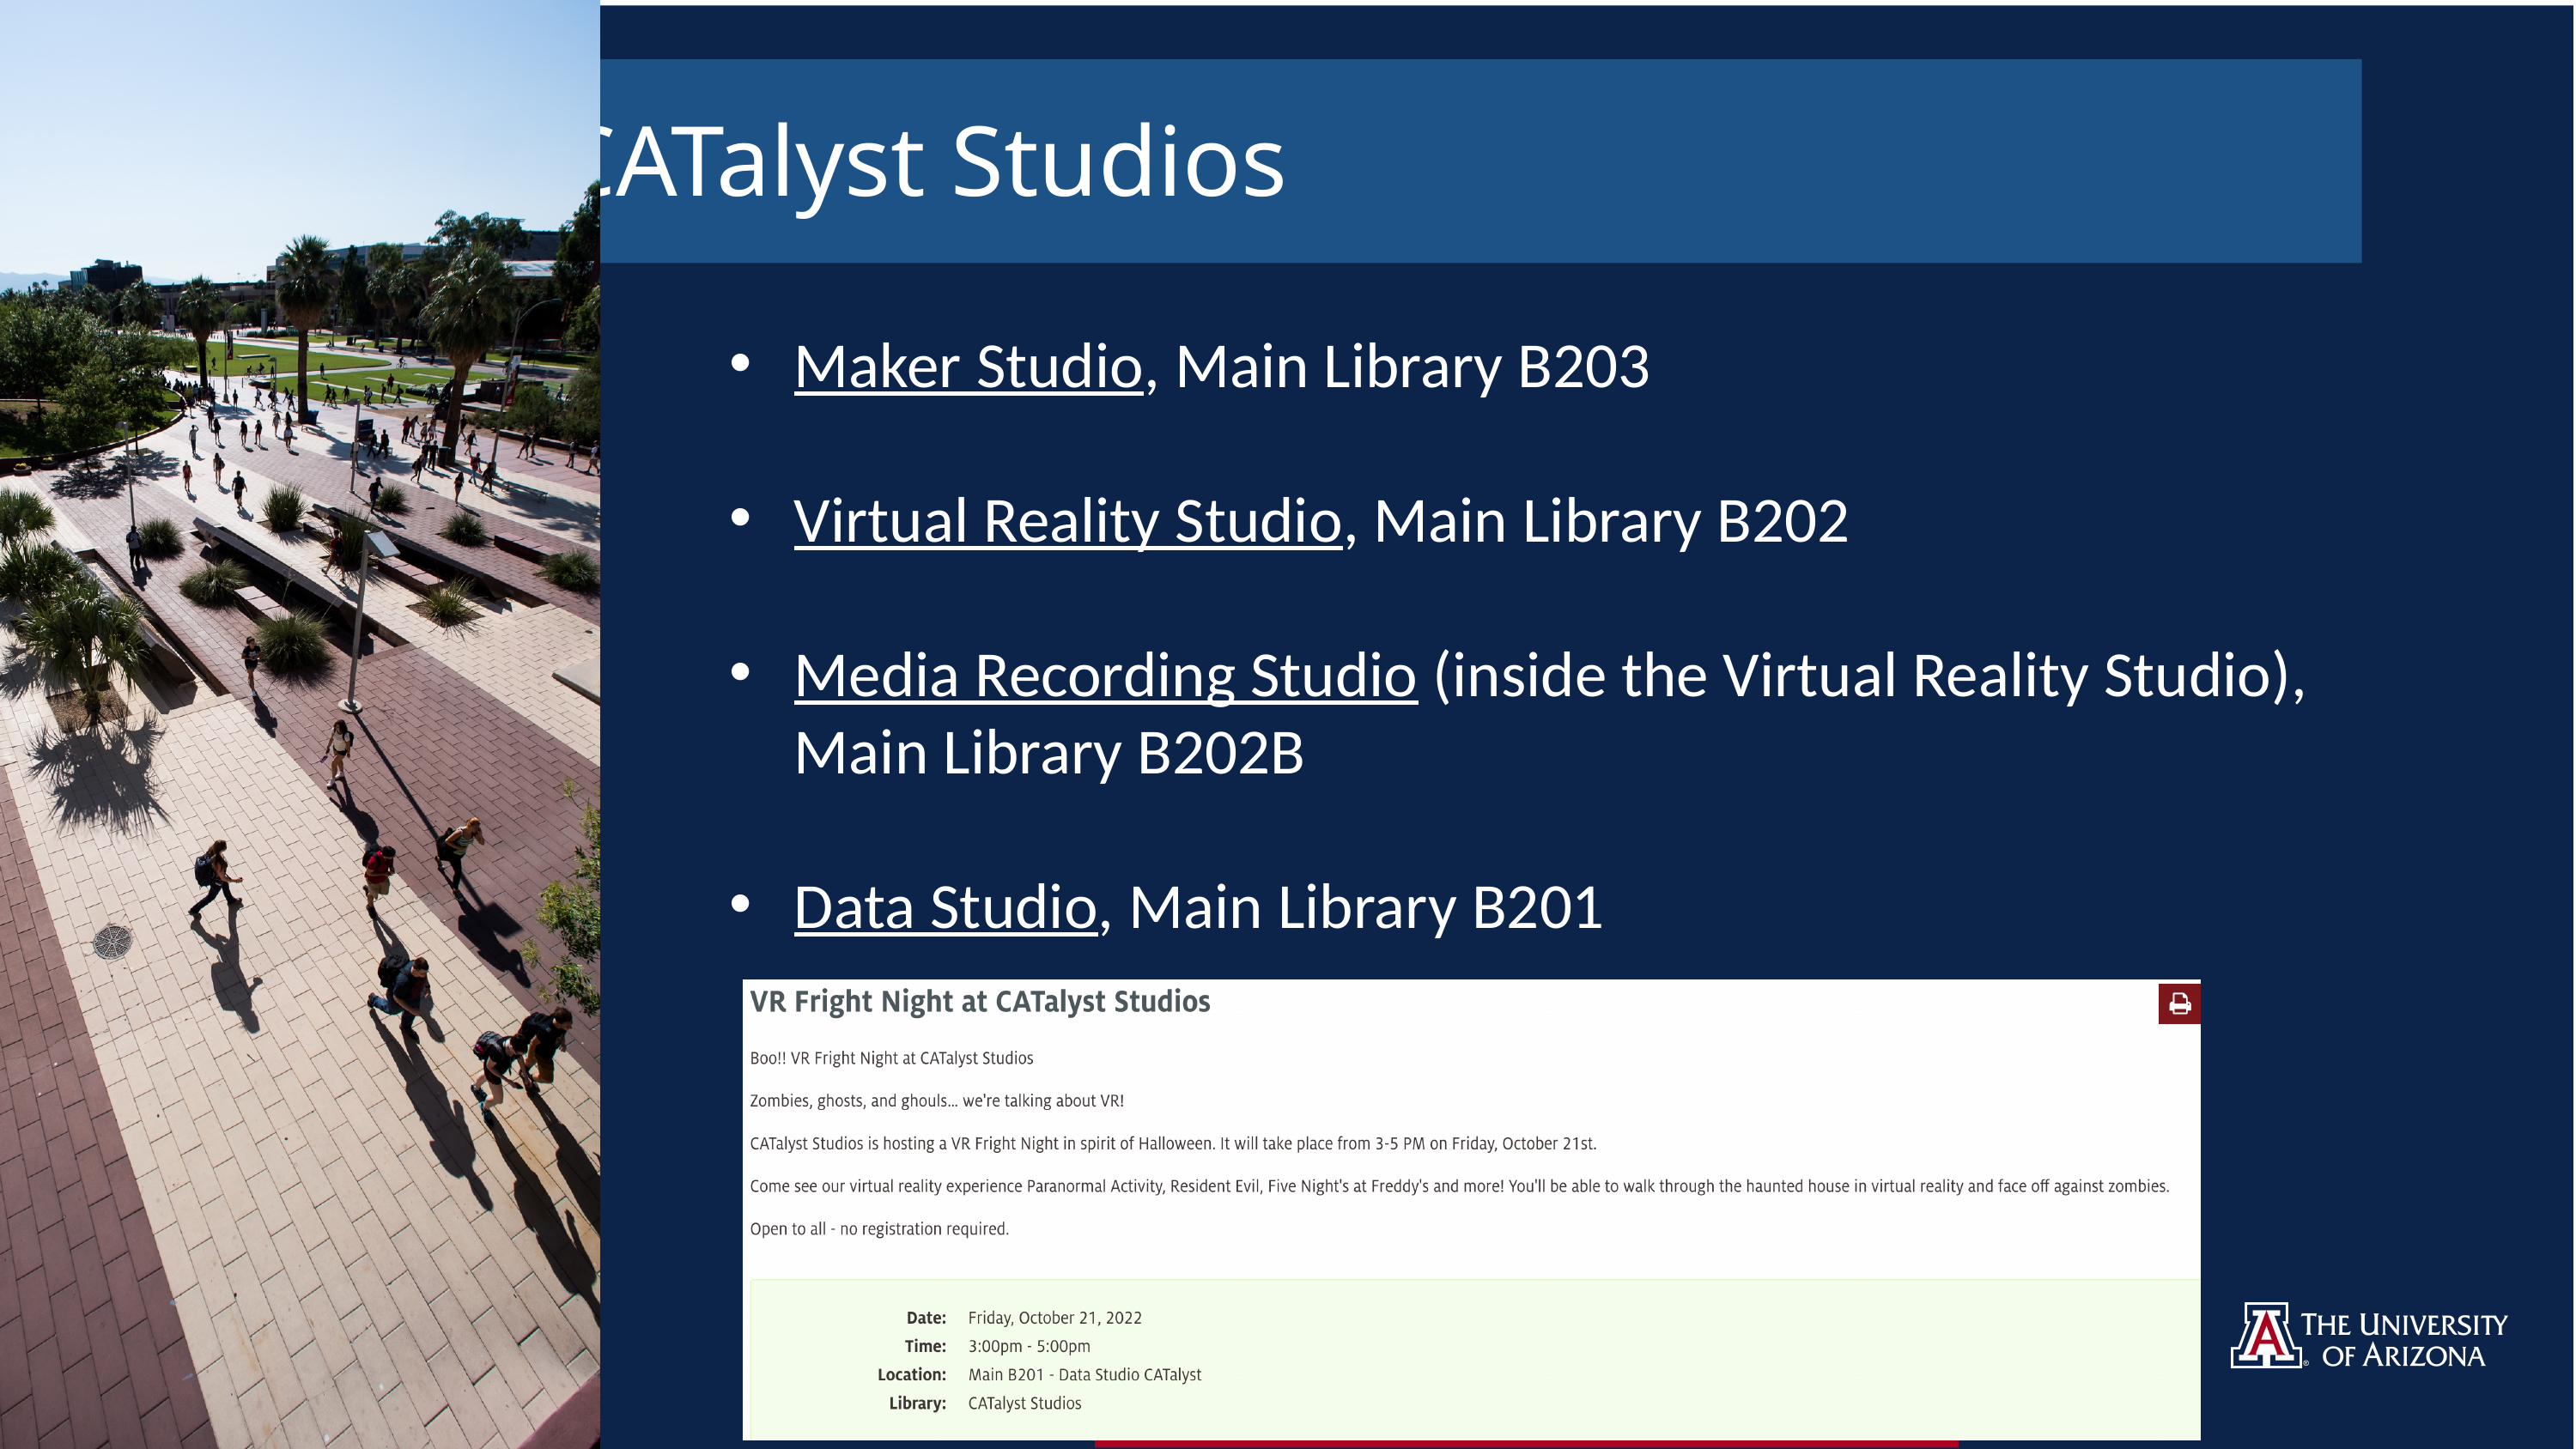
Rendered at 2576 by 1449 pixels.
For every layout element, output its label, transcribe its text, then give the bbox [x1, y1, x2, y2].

picture [0, 0, 600, 1449]
text_box [600, 58, 2362, 264]
picture [743, 979, 2201, 1440]
title CATalyst Studios [600, 168, 1288, 260]
text_box Maker Studio, Main Library B203 Virtual Reality Studio, Main Library B202 Media Recording Studio (inside the Virtual Reality Studio), Main Library B202B Data Studio, Main Library B201 [729, 316, 2345, 856]
text_box [600, 5, 2573, 1449]
text_box [1095, 1440, 1959, 1448]
picture [2231, 1302, 2508, 1368]
